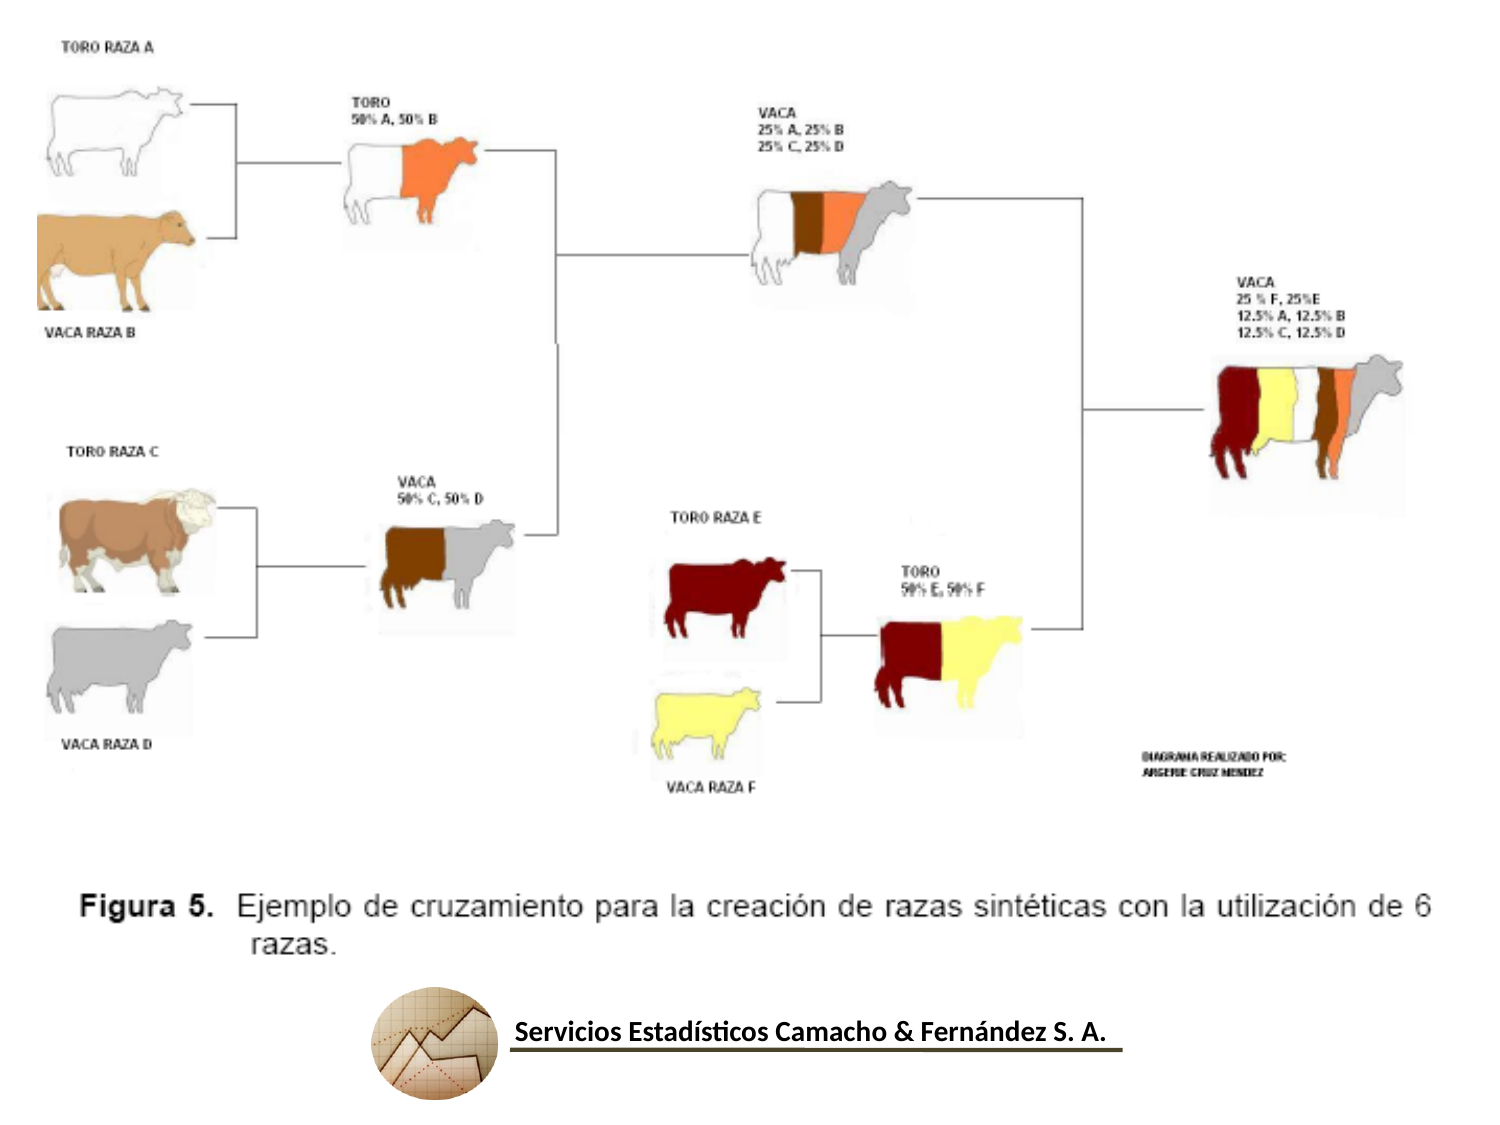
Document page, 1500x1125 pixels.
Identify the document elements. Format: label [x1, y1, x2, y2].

picture [37, 12, 1458, 982]
picture [371, 987, 498, 1100]
